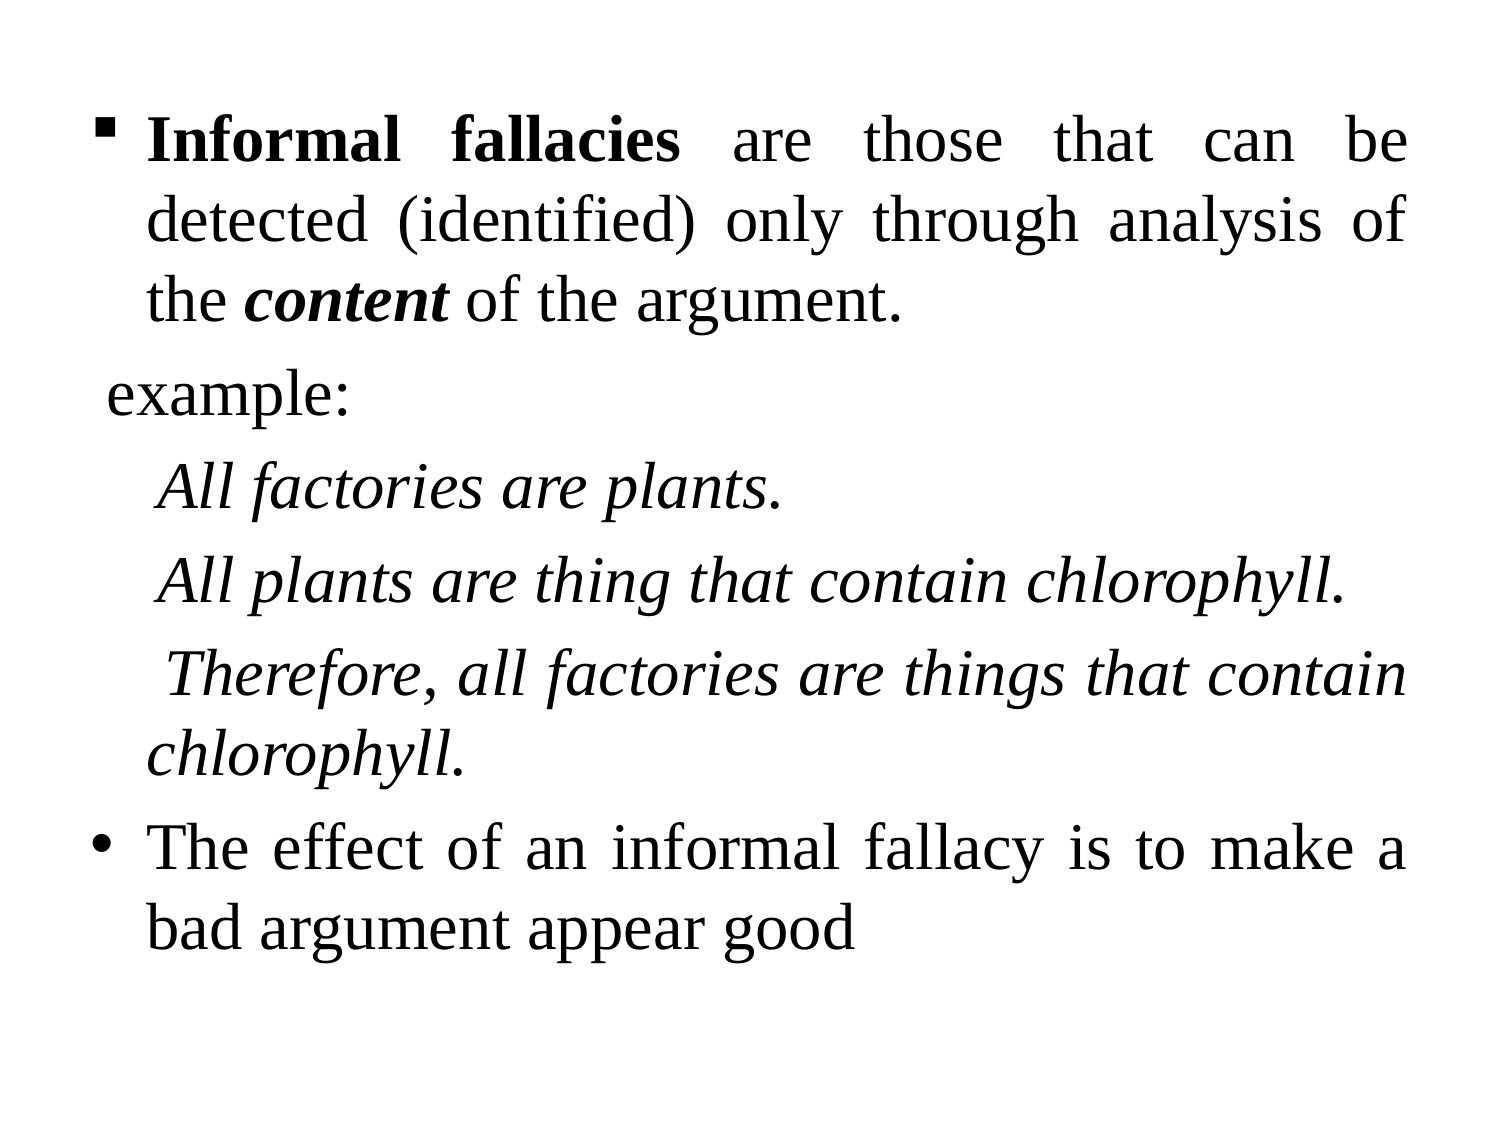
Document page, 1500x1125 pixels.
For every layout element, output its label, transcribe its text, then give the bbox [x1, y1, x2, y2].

list Informal fallacies are those that can be detected (identified) only through analysis of the content of the argument. example: All factories are plants. All plants are thing that contain chlorophyll. Therefore, all factories are things that contain chlorophyll. The effect of an informal fallacy is to make a bad argument appear good [75, 87, 1425, 1005]
